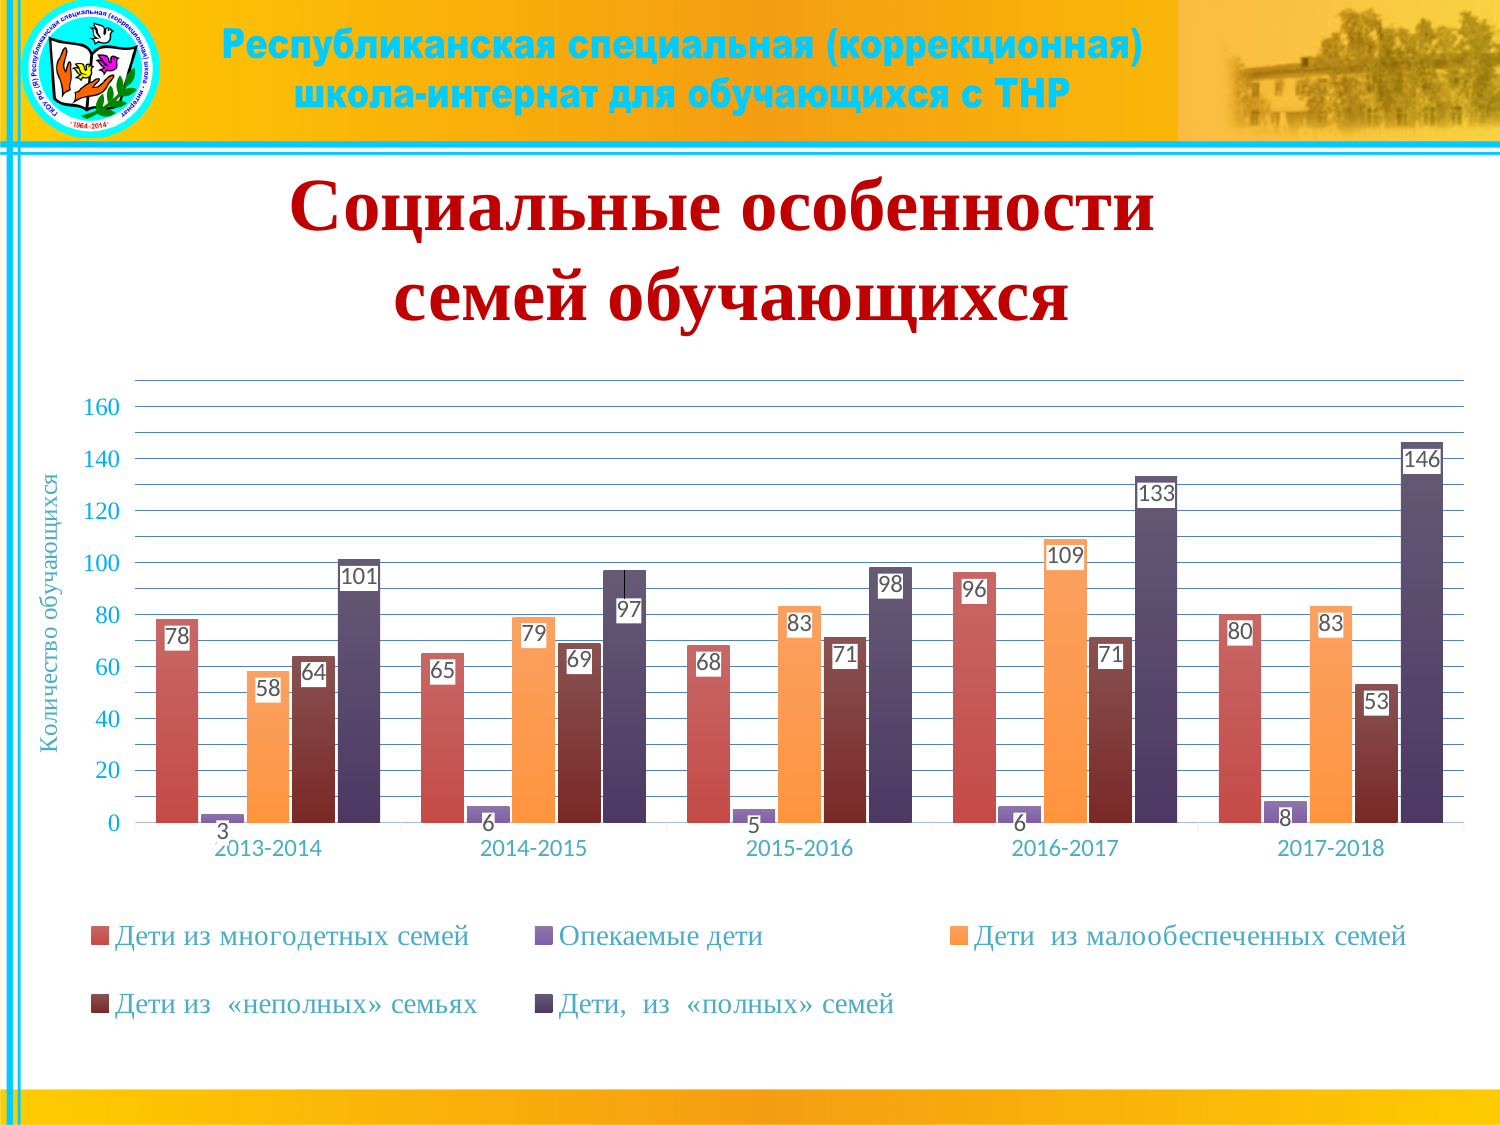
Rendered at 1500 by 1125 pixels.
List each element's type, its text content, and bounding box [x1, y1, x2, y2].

picture [0, 0, 6, 141]
picture [0, 155, 6, 177]
picture [13, 0, 17, 141]
chart [27, 305, 1466, 1069]
picture [21, 0, 1500, 141]
picture [0, 313, 6, 1125]
picture [13, 313, 17, 1125]
picture [21, 155, 1500, 1125]
title Социальные особенности семей обучающихся [0, 177, 1490, 313]
